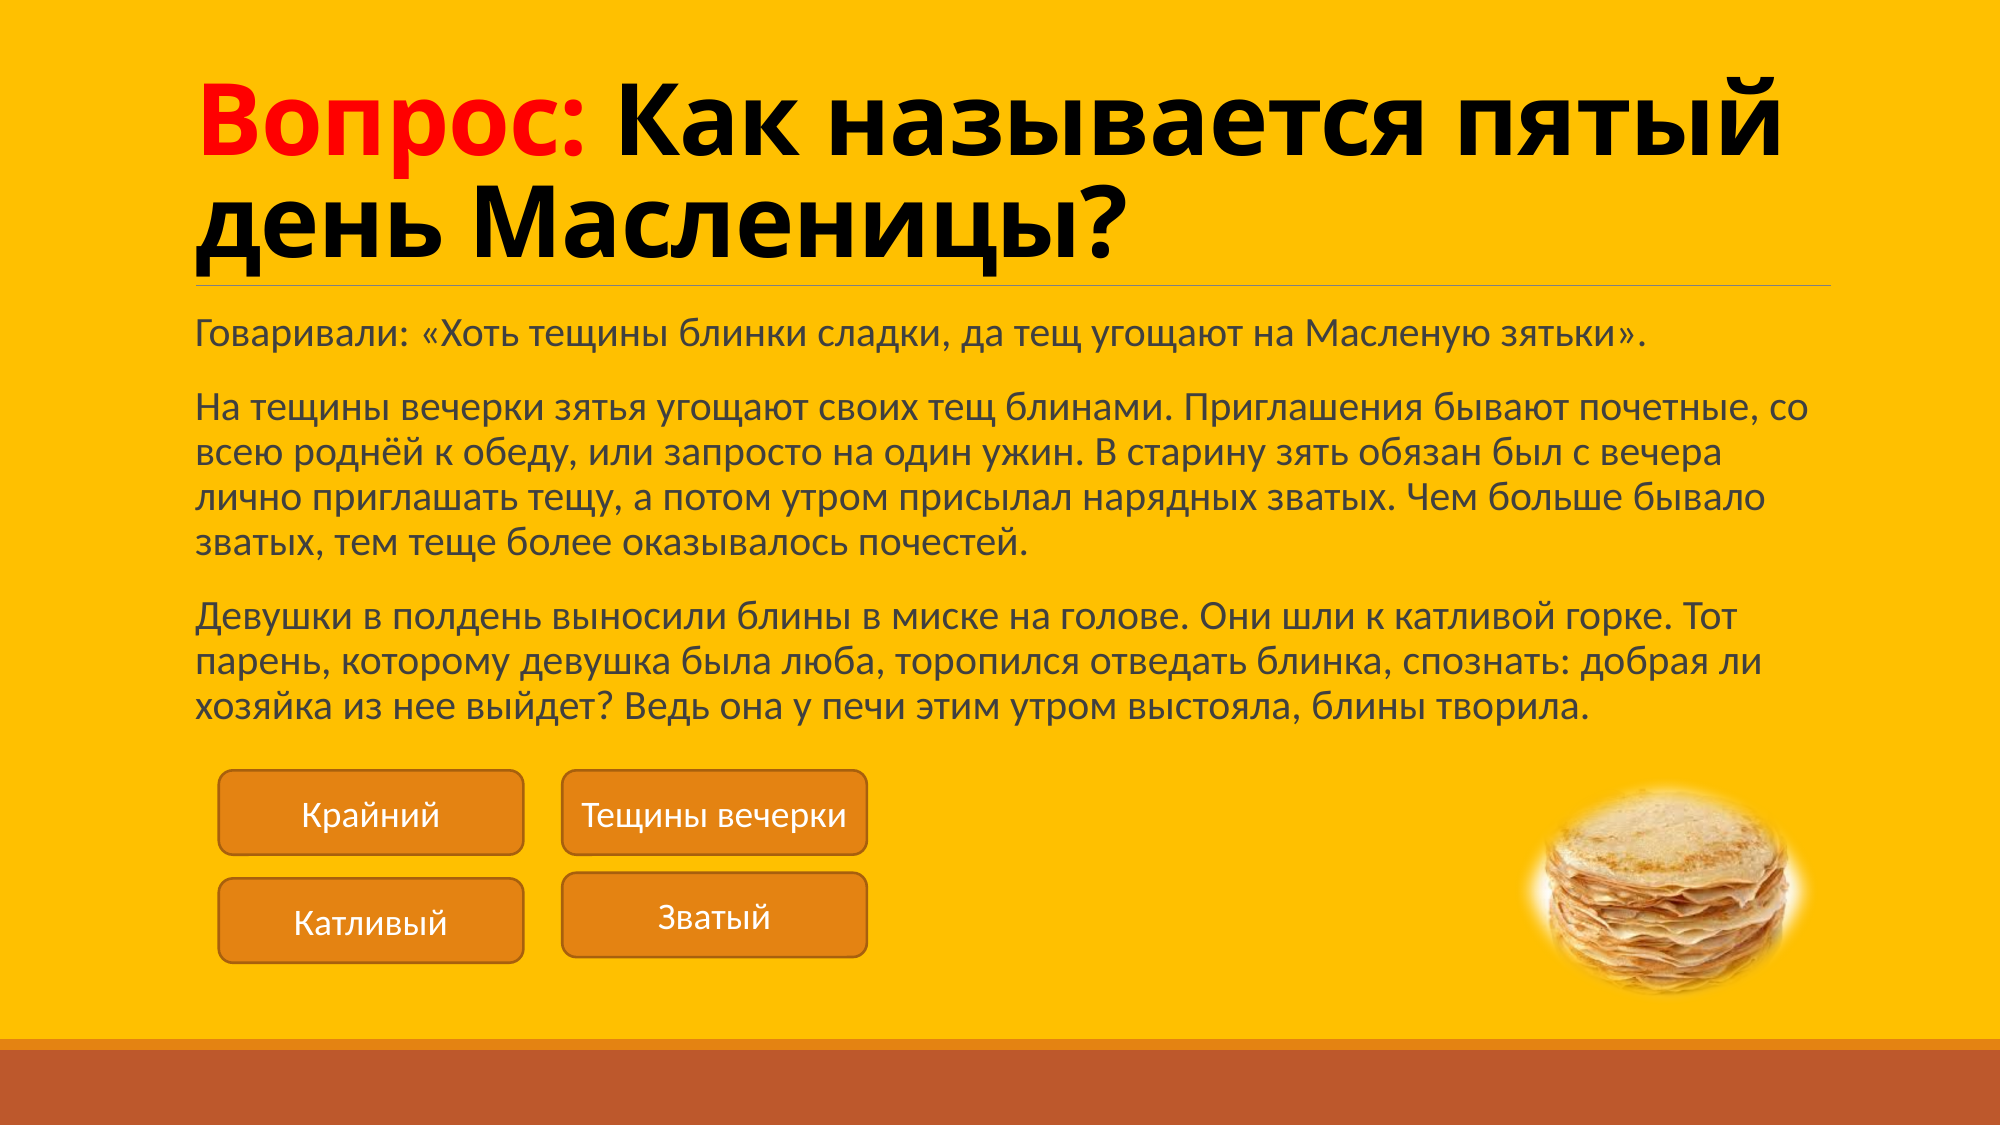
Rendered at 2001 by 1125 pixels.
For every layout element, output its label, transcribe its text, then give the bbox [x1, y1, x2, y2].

text_box Крайний [217, 769, 525, 857]
picture [1510, 773, 1822, 1007]
list Говаривали: «Хоть тещины блинки сладки, да тещ угощают на Масленую зятьки». На тещины вечерки зятья угощают своих тещ блинами. Приглашения бывают почетные, со всею роднёй к обеду, или запросто на один ужин. В старину зять обязан был с вечера лично приглашать тещу, а потом утром присылал нарядных зватых. Чем больше бывало зватых, тем теще более оказывалось почестей. Девушки в полдень выносили блины в миске на голове. Они шли к катливой горке. Тот парень, которому девушка была люба, торо­пился отведать блинка, спознать: добрая ли хозяйка из нее выйдет? Ведь она у печи этим утром выстояла, блины творила. [180, 302, 1830, 963]
text_box Катливый [217, 877, 525, 965]
text_box Зватый [560, 871, 869, 959]
title Вопрос: Как называется пятый день Масленицы? [180, 47, 1830, 285]
text_box Тещины вечерки [560, 769, 869, 857]
